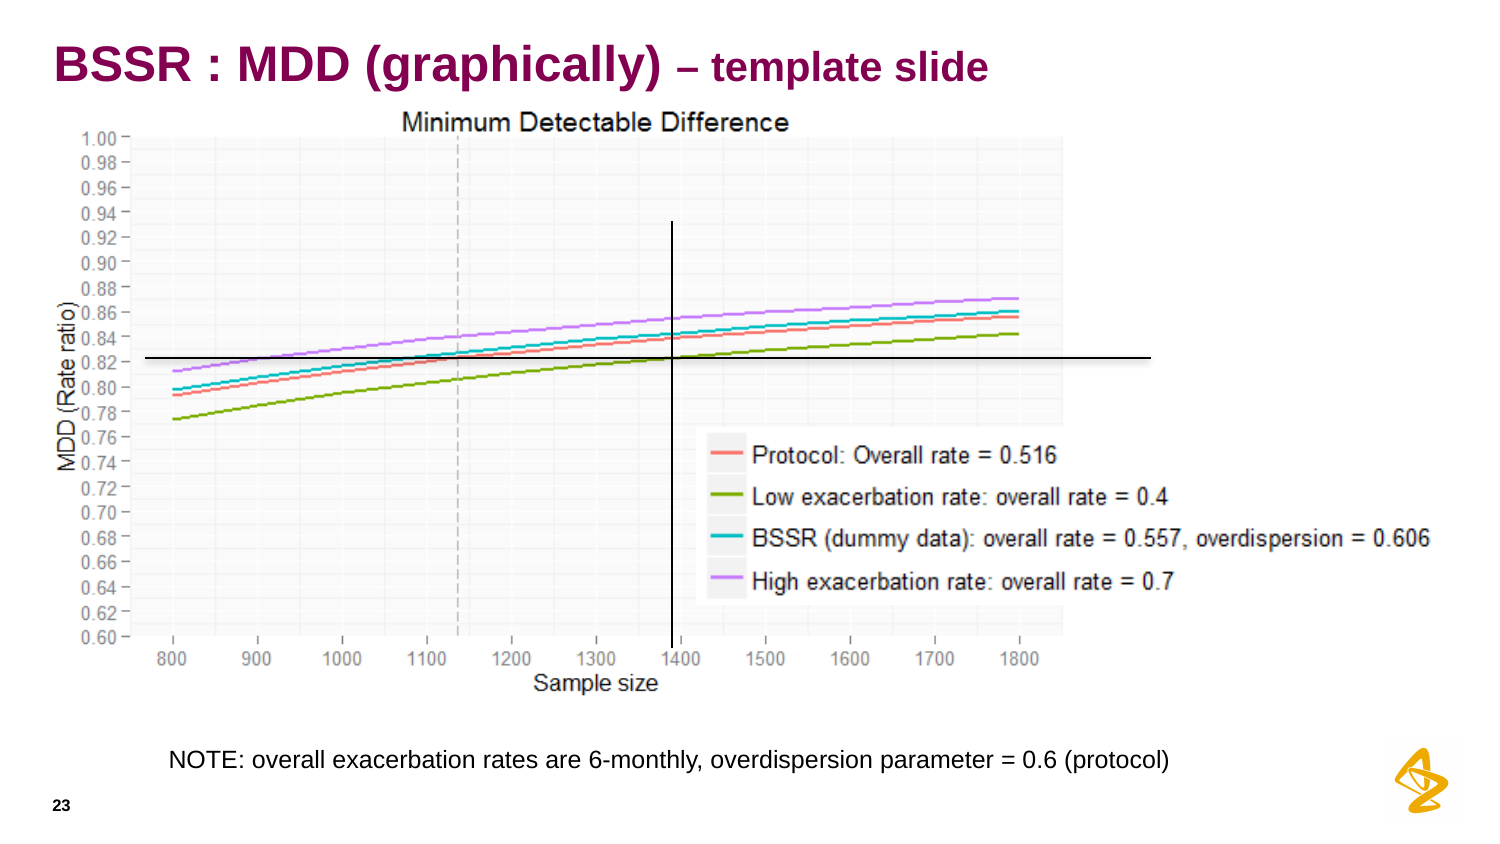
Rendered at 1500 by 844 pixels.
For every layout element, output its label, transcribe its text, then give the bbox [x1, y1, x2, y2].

title BSSR : MDD (graphically) – template slide [38, 23, 1477, 107]
picture [1384, 737, 1459, 824]
slide_number 23 [52, 795, 118, 822]
list NOTE: overall exacerbation rates are 6-monthly, overdispersion parameter = 0.6 (protocol) [117, 736, 1265, 796]
picture [52, 105, 1432, 698]
